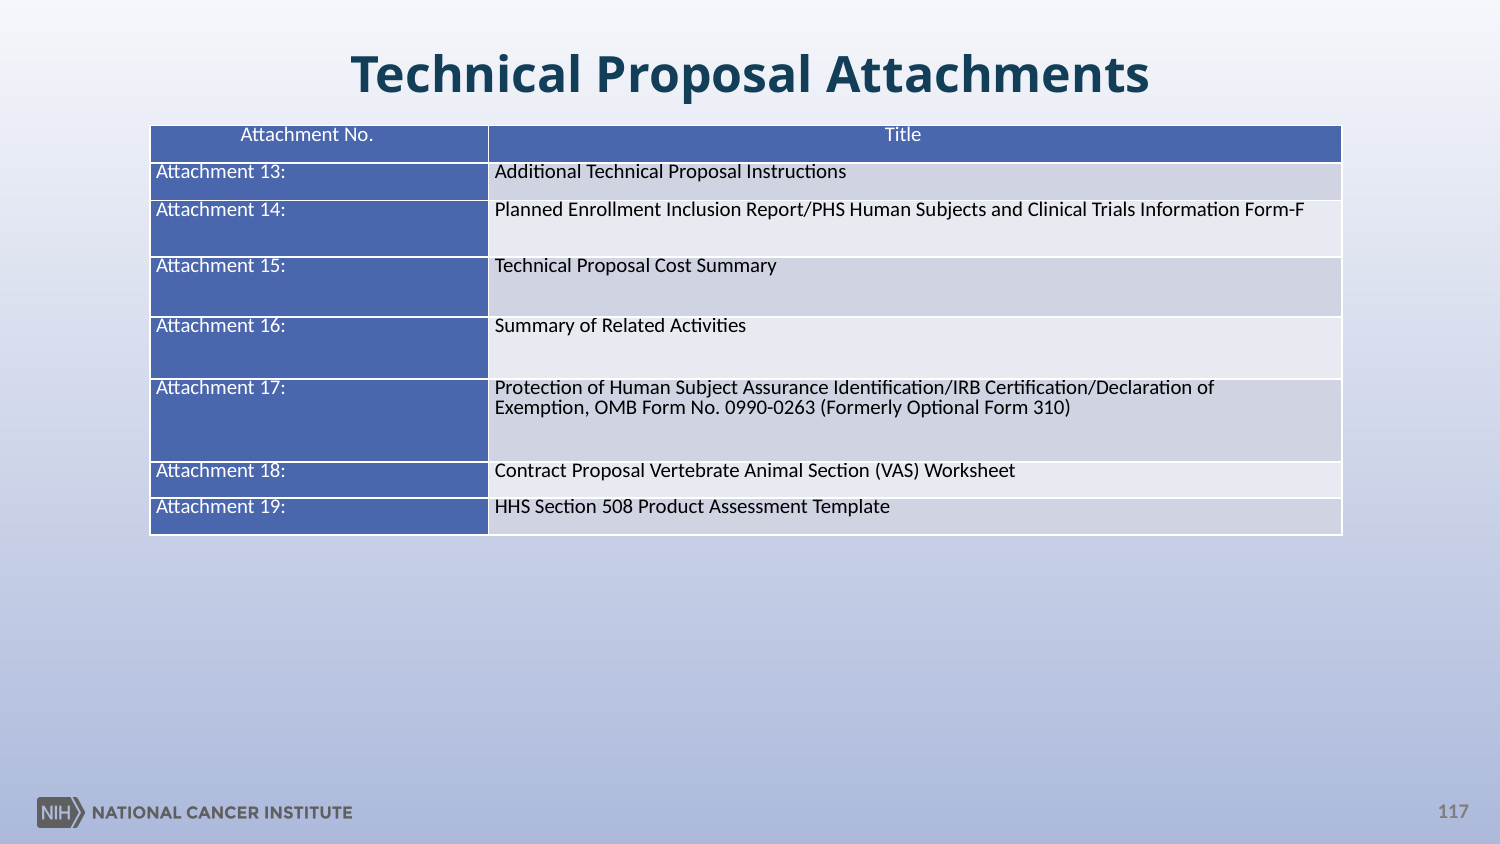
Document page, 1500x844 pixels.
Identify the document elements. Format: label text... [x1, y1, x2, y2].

table_cell Attachment 19: [151, 499, 488, 534]
table_cell Attachment 17: [151, 380, 488, 461]
table_cell Contract Proposal Vertebrate Animal Section (VAS) Worksheet [489, 463, 1341, 497]
table_cell HHS Section 508 Product Assessment Template [489, 499, 1341, 534]
table_cell Protection of Human Subject Assurance Identification/IRB Certification/Declaration of Exemption, OMB Form No. 0990-0263 (Formerly Optional Form 310) [489, 380, 1341, 461]
table_cell Technical Proposal Cost Summary [489, 258, 1341, 316]
table_cell Additional Technical Proposal Instructions [489, 164, 1341, 200]
table_cell Attachment 16: [151, 318, 488, 378]
table_cell Attachment 14: [151, 201, 488, 256]
table_cell Summary of Related Activities [489, 318, 1341, 378]
picture [37, 797, 352, 828]
table_header Title [489, 126, 1341, 162]
table_header Attachment No. [151, 126, 488, 162]
title Technical Proposal Attachments [81, 51, 1421, 104]
table_cell Attachment 18: [151, 463, 488, 497]
table_cell Planned Enrollment Inclusion Report/PHS Human Subjects and Clinical Trials Information Form-F [489, 201, 1341, 256]
table_cell Attachment 13: [151, 164, 488, 200]
table_cell Attachment 15: [151, 258, 488, 316]
